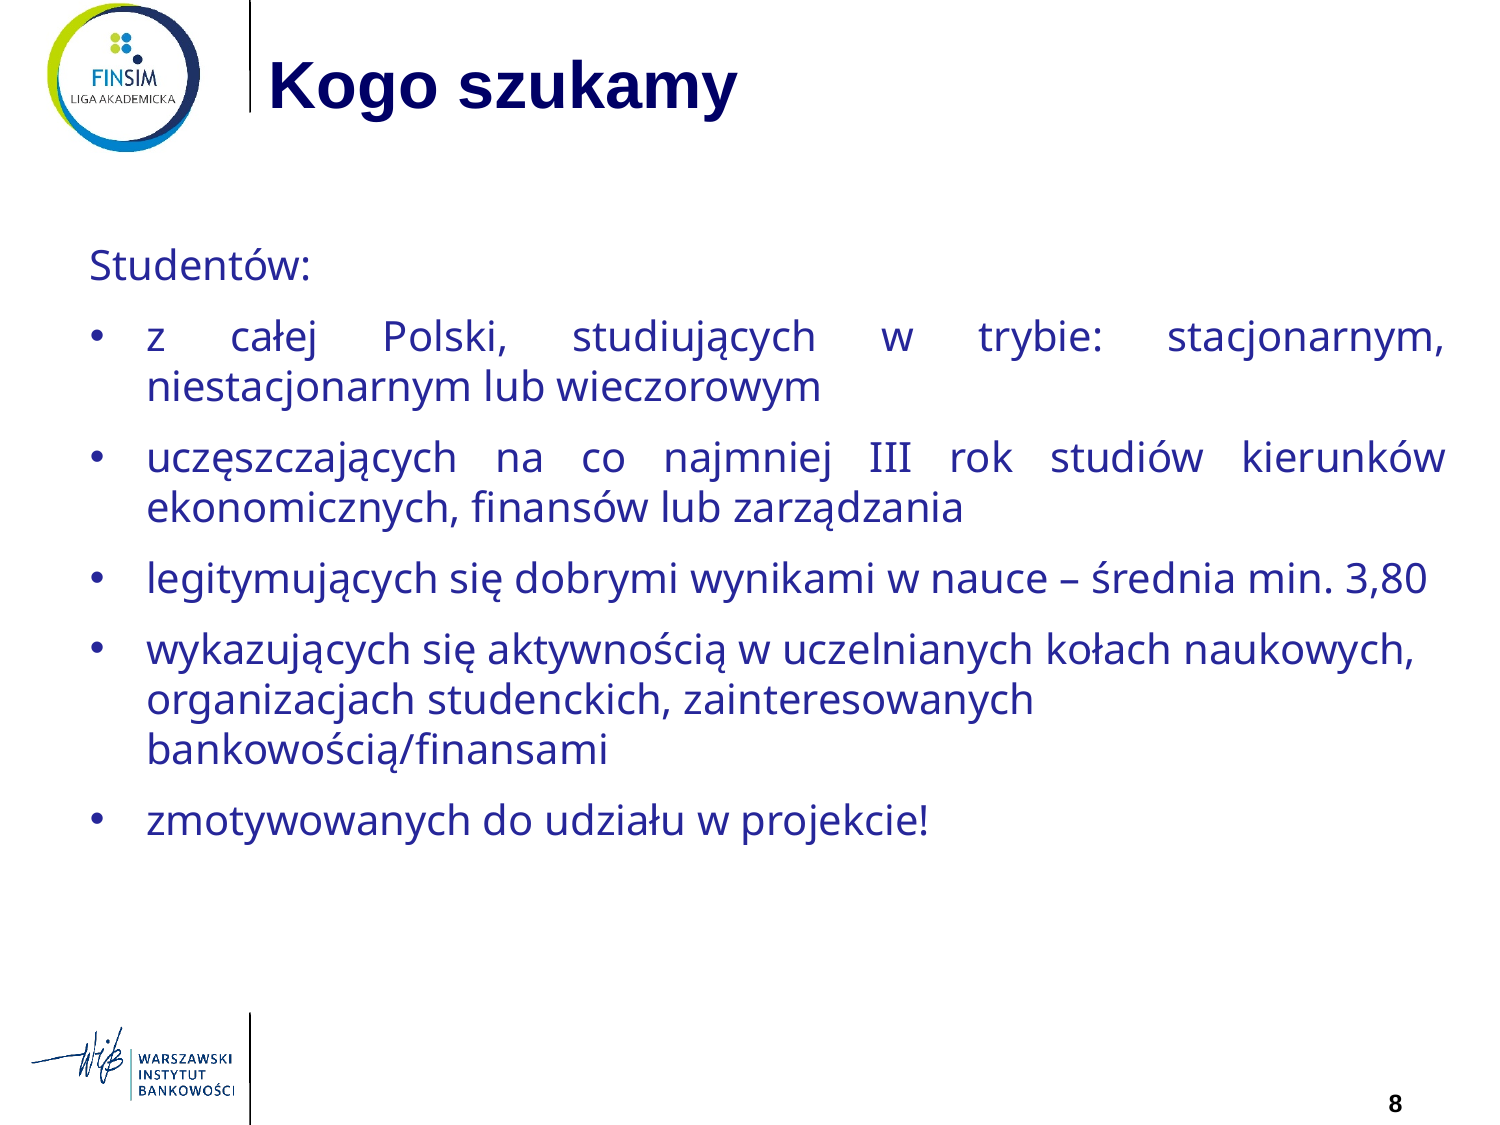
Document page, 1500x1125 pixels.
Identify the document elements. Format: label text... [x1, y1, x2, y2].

picture [2, 0, 240, 153]
picture [27, 1024, 242, 1103]
text_box Kogo szukamy [253, 19, 1462, 144]
text_box Studentów: z całej Polski, studiujących w trybie: stacjonarnym, niestacjonarnym lub wieczorowym uczęszczających na co najmniej III rok studiów kierunków ekonomicznych, finansów lub zarządzania legitymujących się dobrymi wynikami w nauce – średnia min. 3,80 wykazujących się aktywnością w uczelnianych kołach naukowych, organizacjach studenckich, zainteresowanych bankowością/finansami zmotywowanych do udziału w projekcie! [75, 231, 1462, 851]
